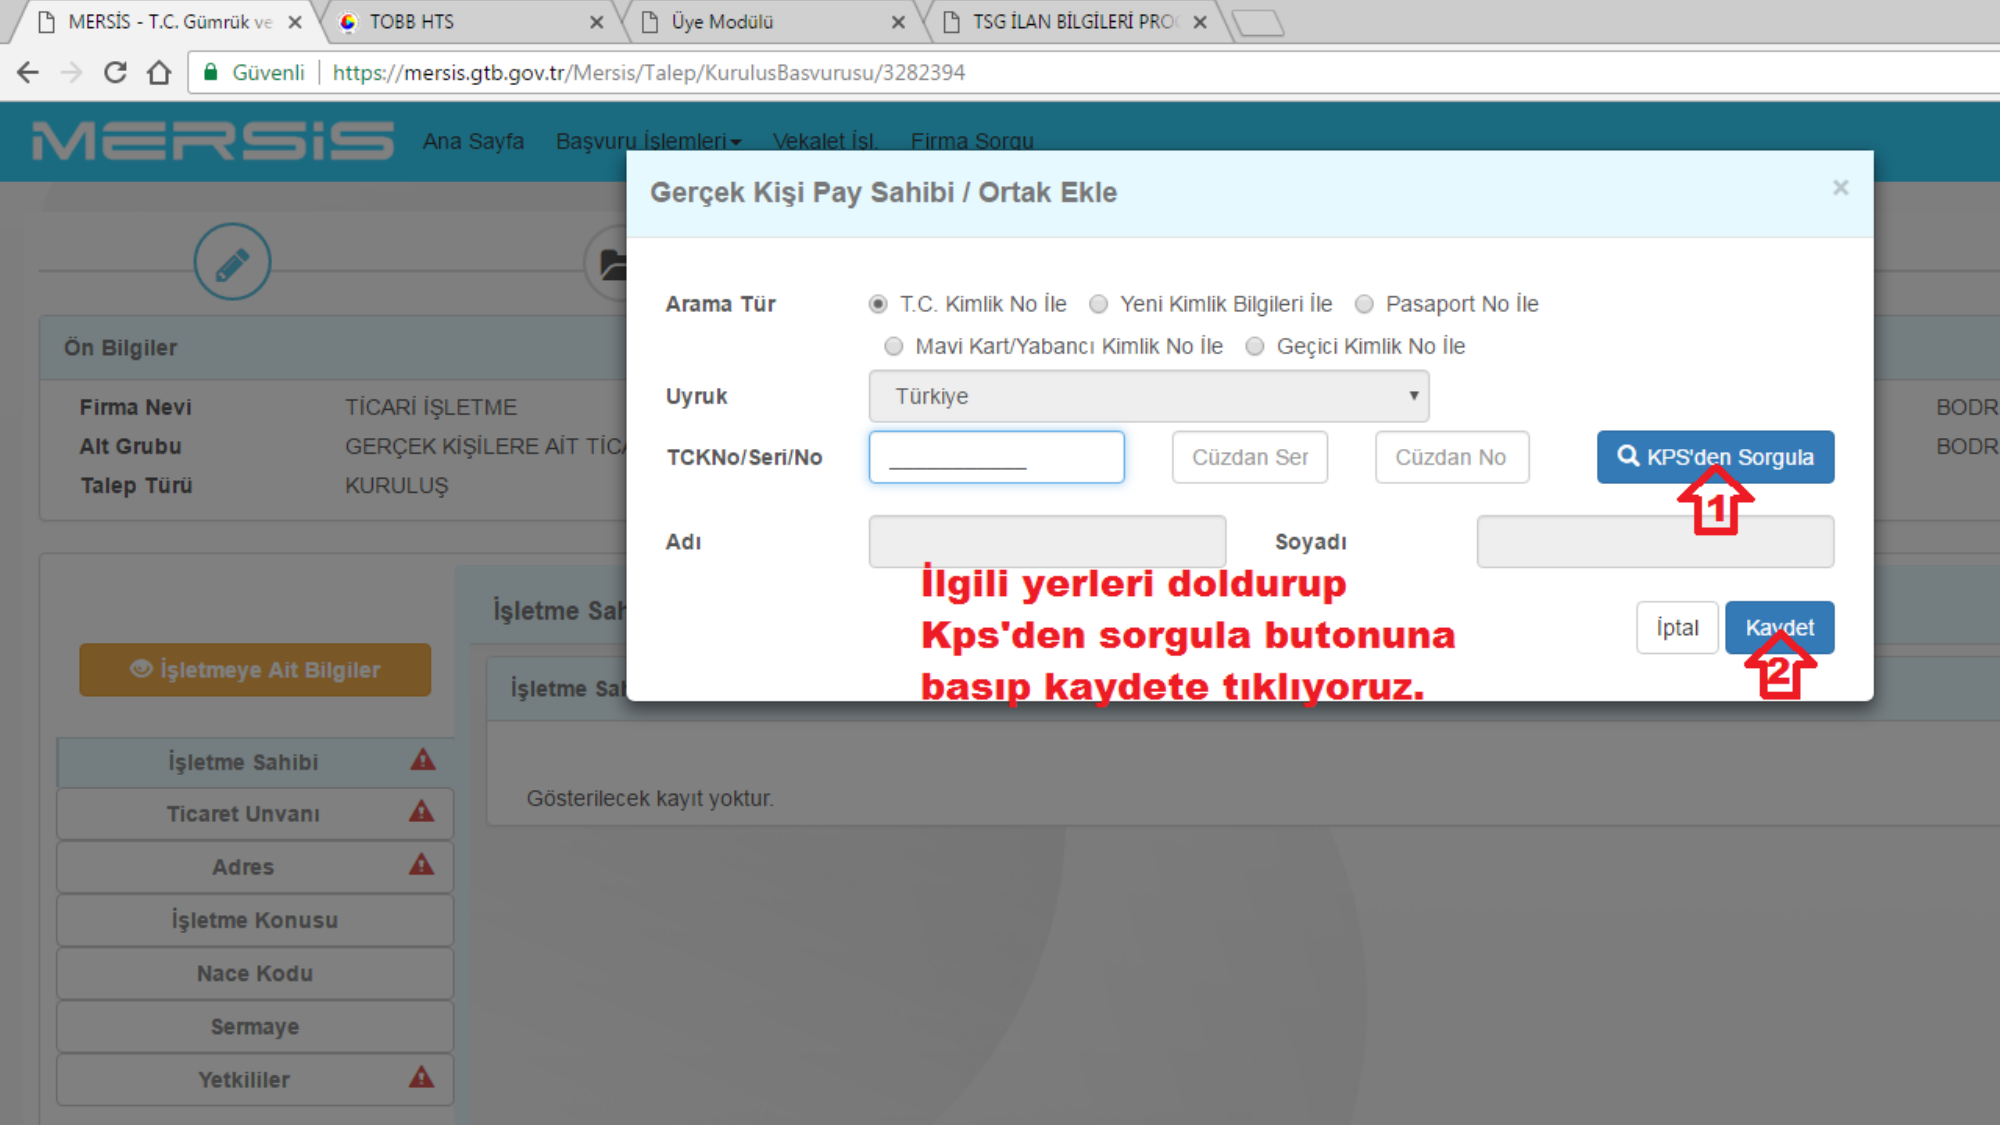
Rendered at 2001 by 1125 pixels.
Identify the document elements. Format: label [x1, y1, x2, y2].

list [0, 0, 2000, 1125]
